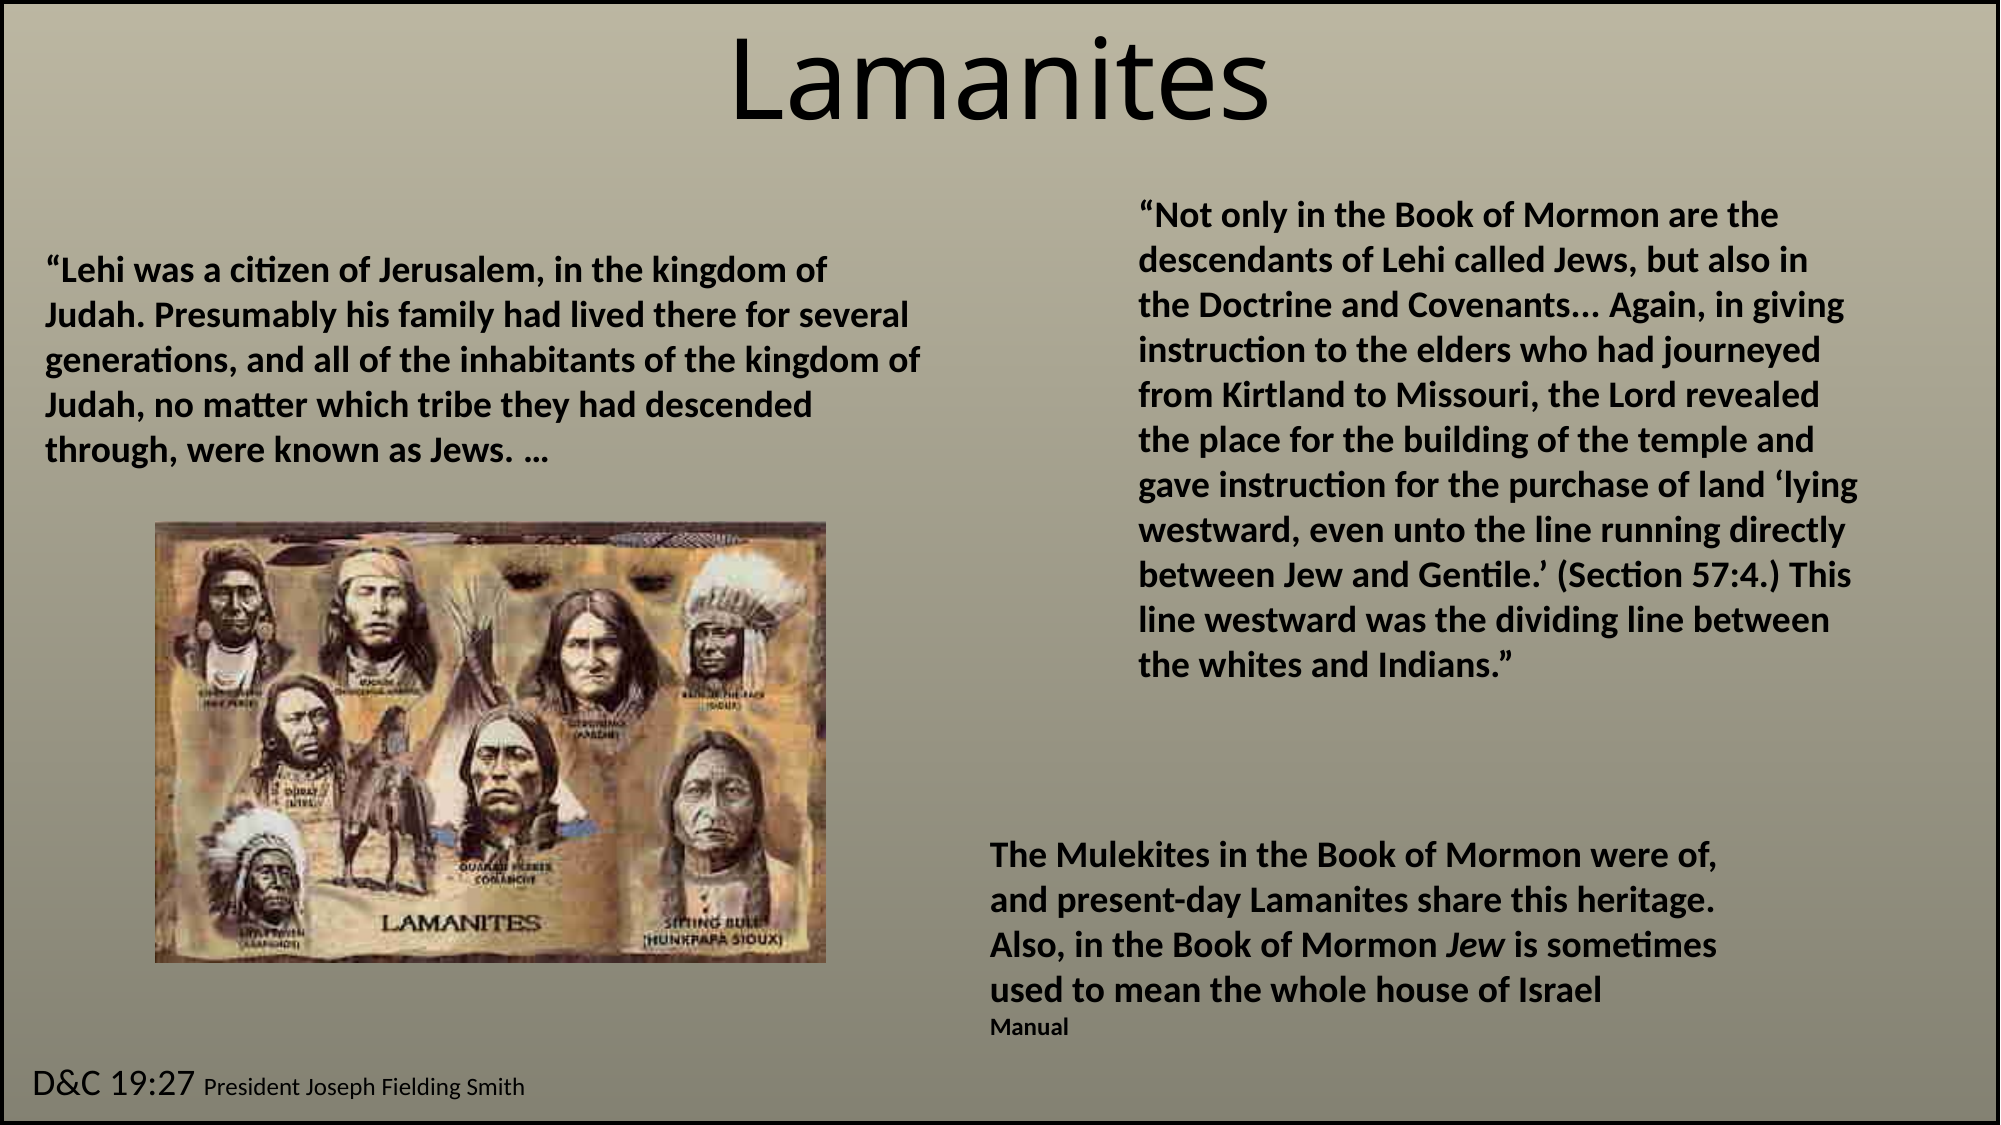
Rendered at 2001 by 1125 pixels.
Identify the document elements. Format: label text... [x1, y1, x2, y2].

text_box D&C 19:27 President Joseph Fielding Smith [17, 1050, 768, 1110]
text_box The Mulekites in the Book of Mormon were of, and present-day Lamanites share this heritage. Also, in the Book of Mormon Jew is sometimes used to mean the whole house of Israel Manual [974, 823, 1734, 1048]
picture [155, 521, 826, 963]
text_box “Lehi was a citizen of Jerusalem, in the kingdom of Judah. Presumably his family had lived there for several generations, and all of the inhabitants of the kingdom of Judah, no matter which tribe they had descended through, were known as Jews. … [30, 237, 945, 478]
text_box Lamanites [249, 0, 1750, 150]
text_box “Not only in the Book of Mormon are the descendants of Lehi called Jews, but also in the Doctrine and Covenants... Again, in giving instruction to the elders who had journeyed from Kirtland to Missouri, the Lord revealed the place for the building of the temple and gave instruction for the purchase of land ‘lying westward, even unto the line running directly between Jew and Gentile.’ (Section 57:4.) This line westward was the dividing line between the whites and Indians.” [1123, 182, 1874, 693]
text_box [0, 0, 2000, 1125]
